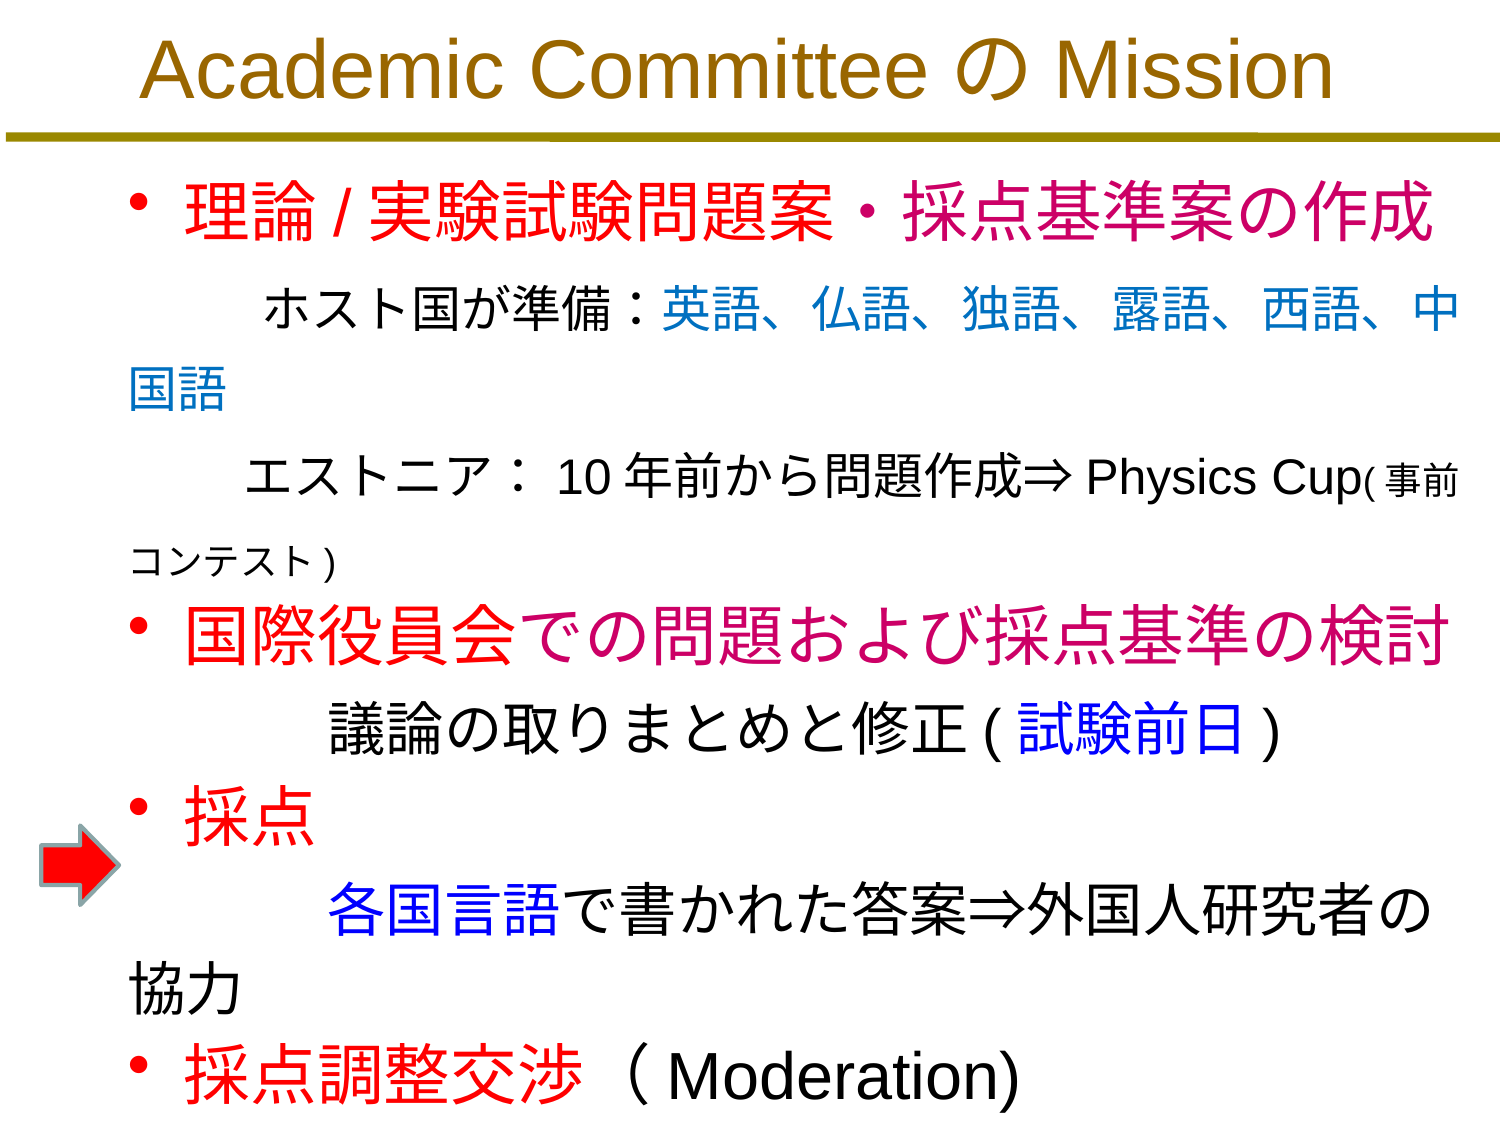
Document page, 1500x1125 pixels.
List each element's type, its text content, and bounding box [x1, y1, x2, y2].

list 理論/実験試験問題案・採点基準案の作成 ホスト国が準備：英語、仏語、独語、露語、西語、中国語 エストニア：10年前から問題作成⇒Physics Cup(事前コンテスト) 国際役員会での問題および採点基準の検討 議論の取りまとめと修正(試験前日) 採点 各国言語で書かれた答案⇒外国人研究者の協力 採点調整交渉（Moderation) ホスト国採点委員と各国役員との交渉 ブレない採点基準 [112, 165, 1500, 1094]
text_box [39, 823, 122, 907]
title Academic CommitteeのMission [76, 0, 1400, 160]
